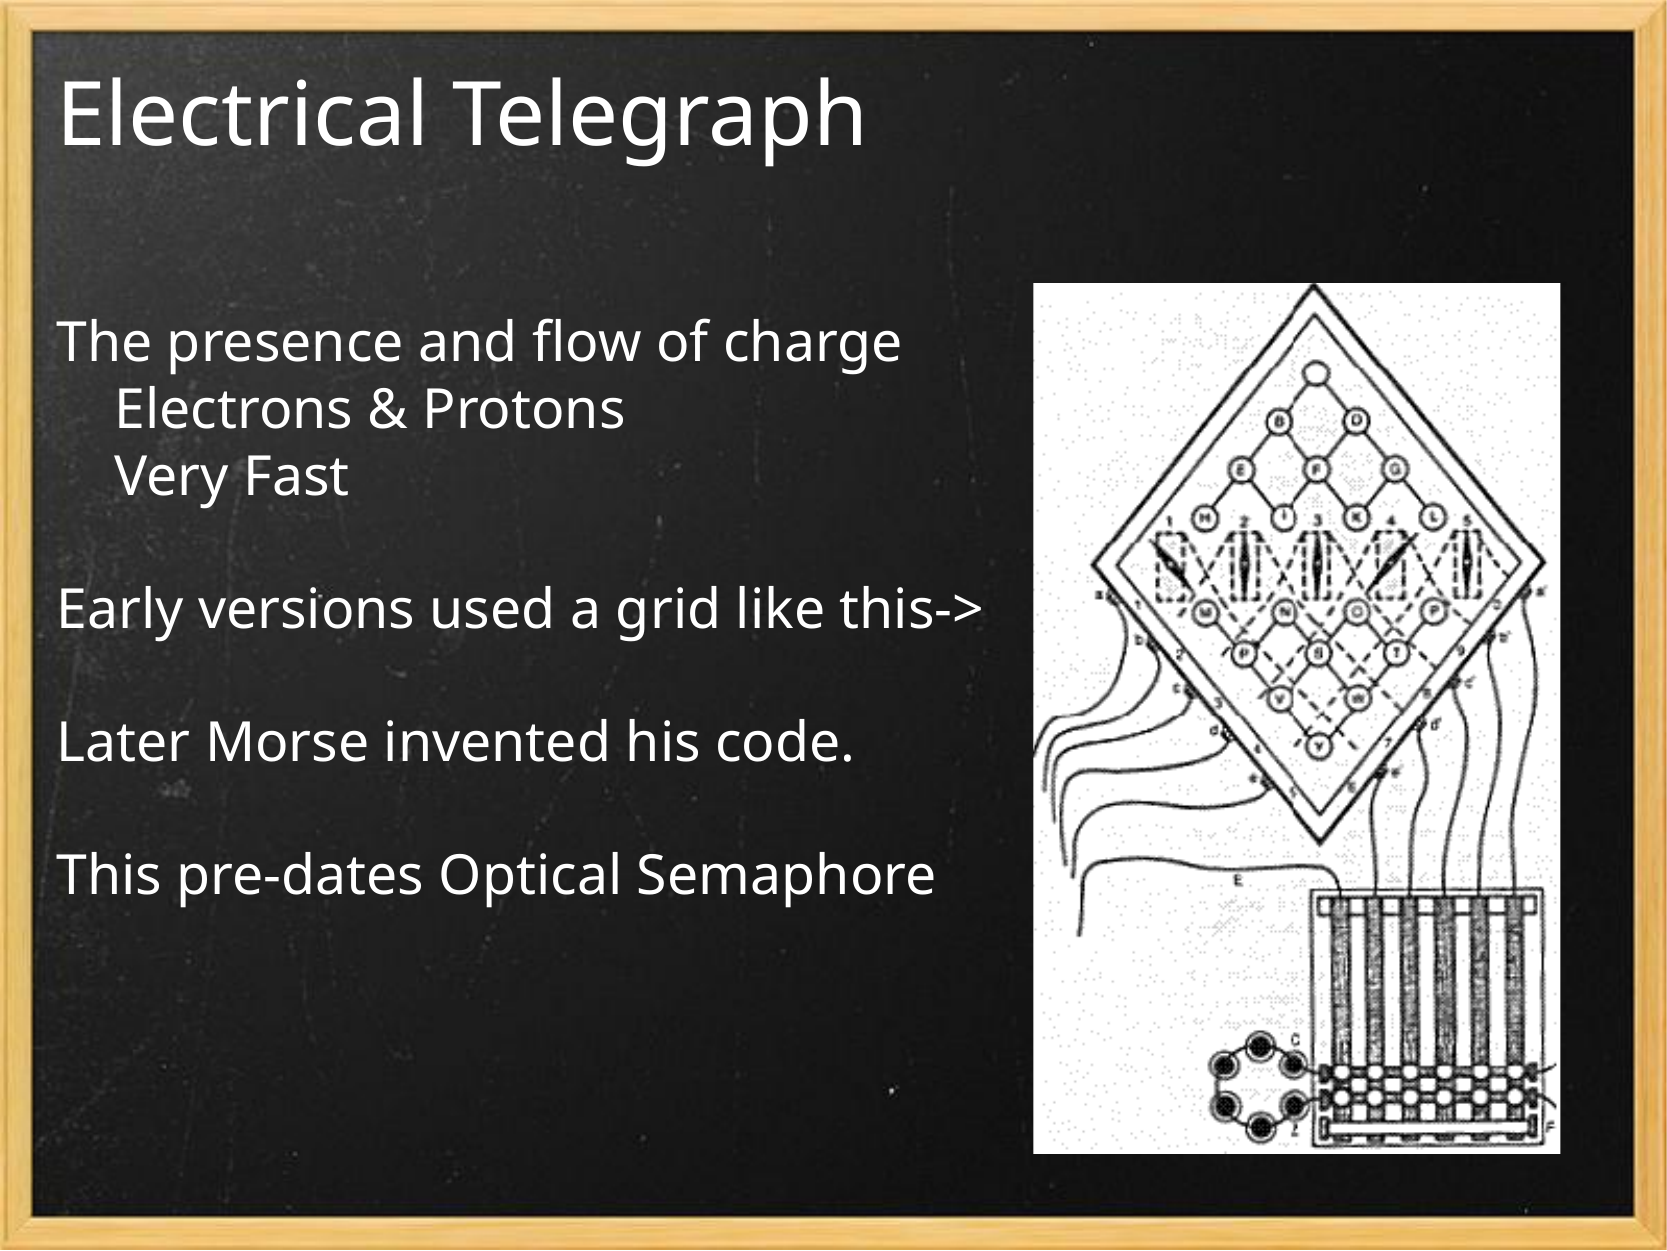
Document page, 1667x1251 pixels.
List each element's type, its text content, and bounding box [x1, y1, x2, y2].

title Electrical Telegraph [50, 50, 1630, 213]
list The presence and flow of charge Electrons & Protons Very Fast Early versions used a grid like this-> Later Morse invented his code. This pre-dates Optical Semaphore [50, 300, 1630, 1213]
picture [0, 0, 1667, 1250]
text_box [1033, 283, 1561, 1155]
